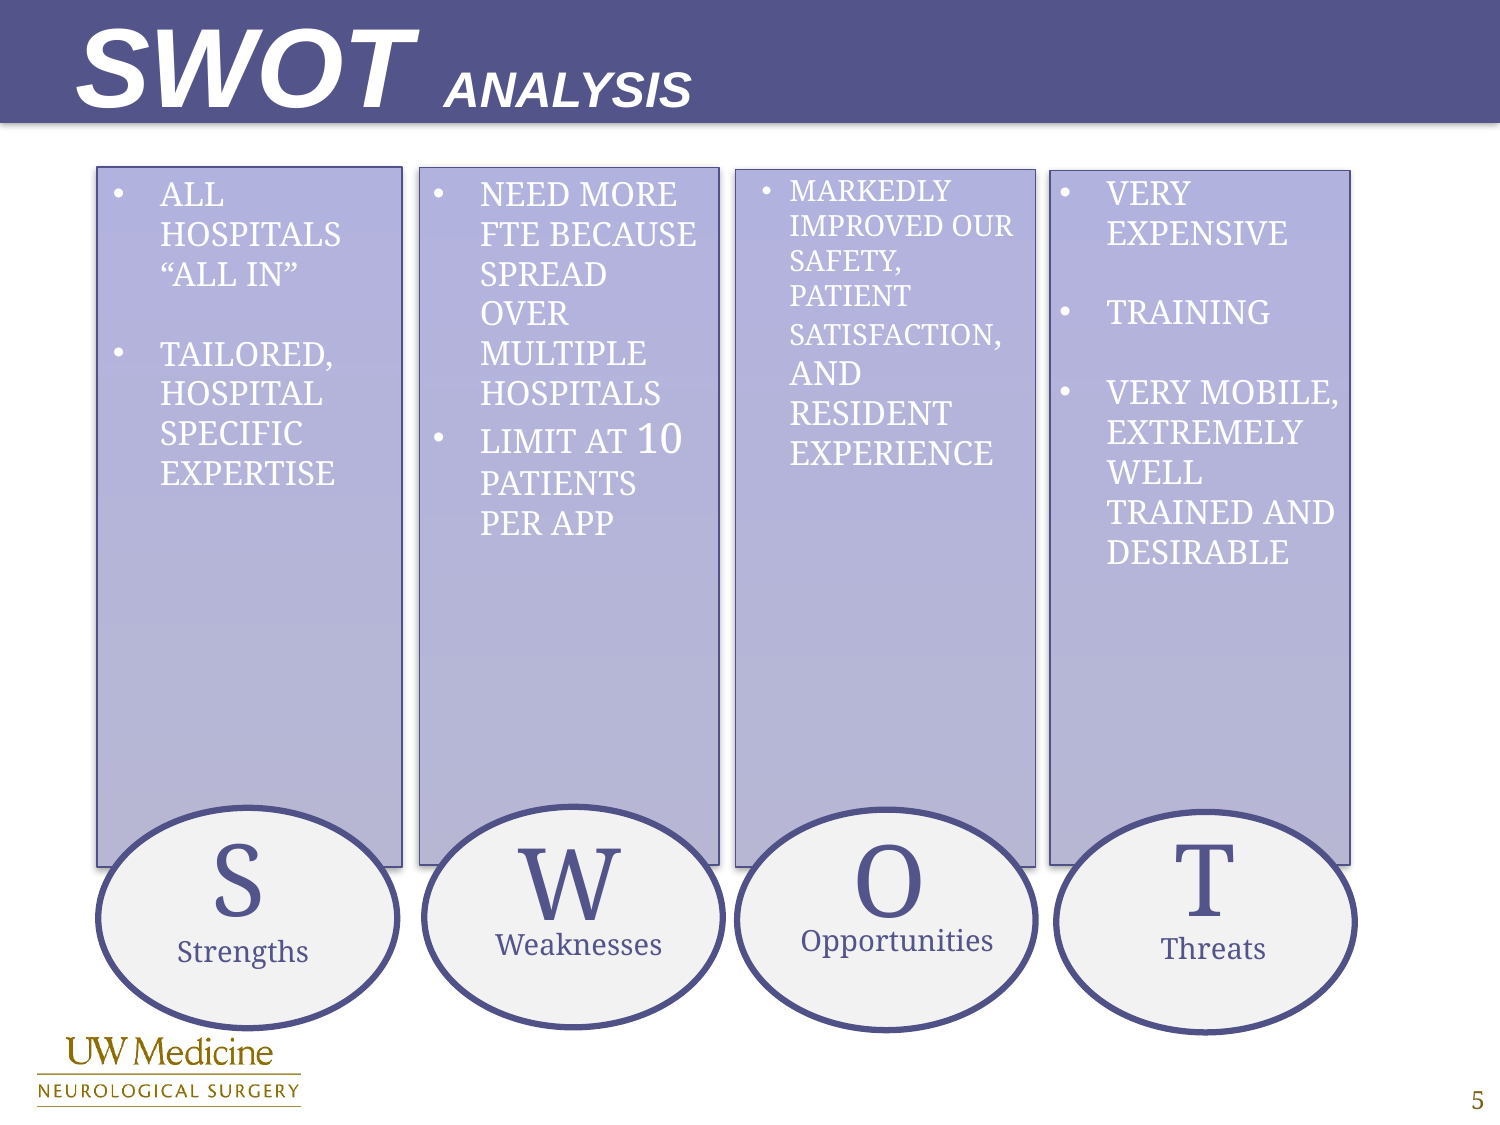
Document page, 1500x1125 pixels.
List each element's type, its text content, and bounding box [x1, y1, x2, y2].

text_box [419, 167, 720, 866]
text_box [500, 1014, 647, 1029]
text_box [736, 822, 814, 1002]
text_box Opportunities [785, 915, 1016, 1010]
text_box [96, 166, 403, 868]
title Swot aNALYSIS [75, 0, 1425, 125]
text_box [735, 169, 1036, 868]
text_box [1281, 826, 1356, 1003]
text_box [645, 819, 724, 988]
text_box [1055, 826, 1282, 1034]
picture [37, 1037, 301, 1107]
text_box [1049, 619, 1351, 866]
text_box S [145, 808, 333, 944]
text_box [191, 1021, 304, 1029]
text_box VERY EXPENSIVE TRAINING VERY MOBILE, EXTREMELY WELL TRAINED AND DESIRABLE [1044, 164, 1356, 619]
text_box [325, 826, 398, 1014]
text_box [965, 825, 1037, 976]
text_box W [494, 812, 645, 918]
text_box Threats [1145, 922, 1309, 1018]
text_box Weaknesses [480, 918, 690, 1014]
text_box Strengths [162, 925, 325, 1021]
slide_number 5 [1387, 1087, 1500, 1125]
text_box NEED MORE FTE BECAUSE SPREAD OVER MULTIPLE HOSPITALS LIMIT AT 10 PATIENTS PER APP [418, 165, 715, 630]
text_box [525, 806, 623, 812]
text_box [97, 837, 162, 1010]
text_box T [1130, 808, 1281, 944]
text_box [798, 1010, 974, 1031]
text_box O [814, 809, 965, 915]
text_box ALL HOSPITALS “ALL IN” TAILORED, HOSPITAL SPECIFIC EXPERTISE [98, 165, 399, 625]
text_box [423, 822, 494, 1004]
text_box MARKEDLY IMPROVED OUR SAFETY, PATIENT SATISFACTION, AND RESIDENT EXPERIENCE [746, 165, 1033, 480]
